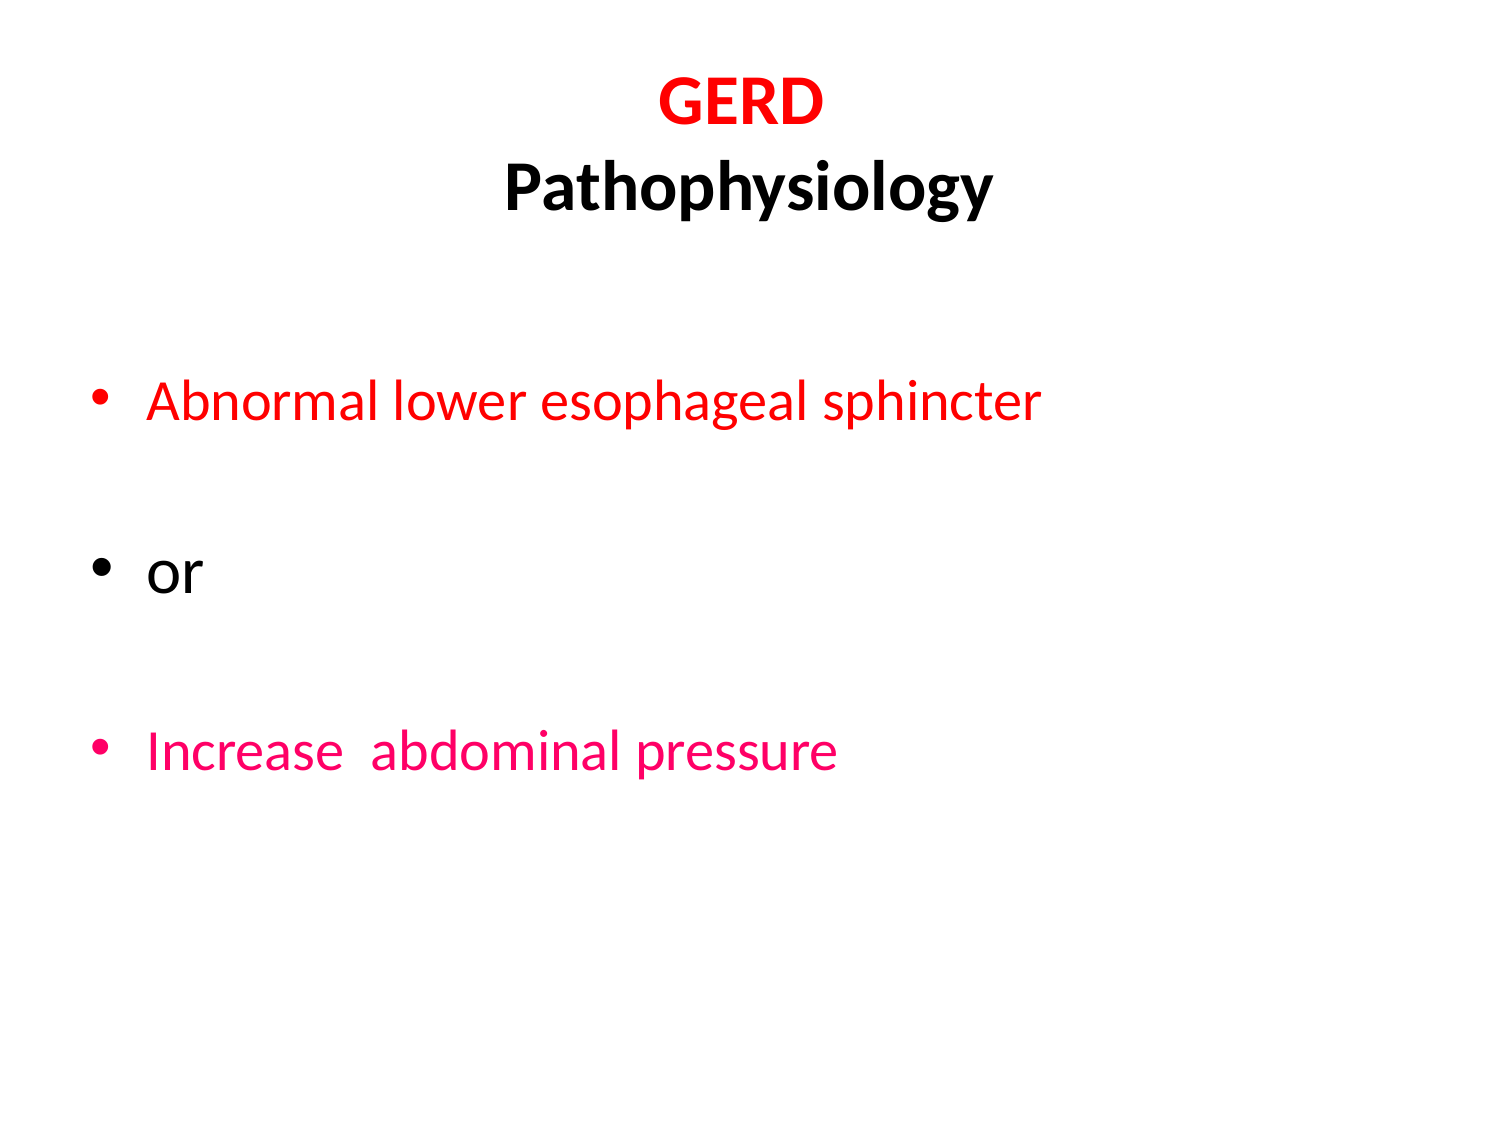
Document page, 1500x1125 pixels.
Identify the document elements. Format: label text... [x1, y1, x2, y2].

list Abnormal lower esophageal sphincter or Increase abdominal pressure [74, 262, 1426, 1006]
title GERD Pathophysiology [74, 44, 1426, 233]
